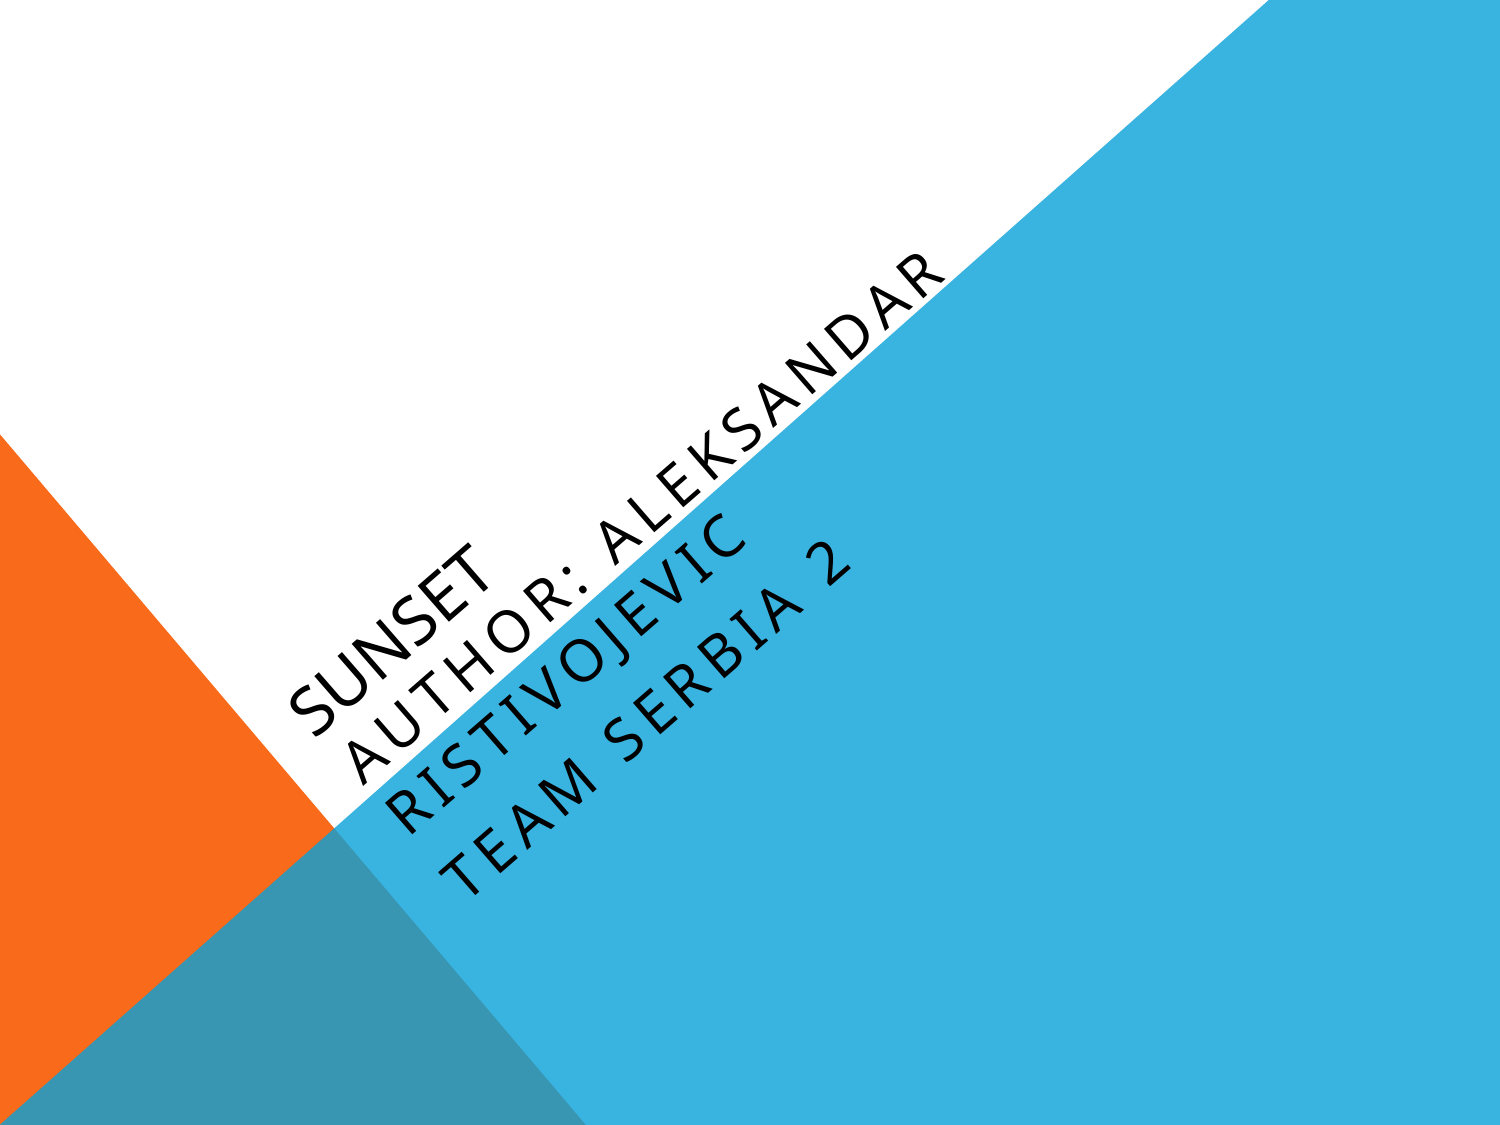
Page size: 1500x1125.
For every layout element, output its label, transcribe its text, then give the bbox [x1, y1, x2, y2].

title Sunset [182, 4, 1006, 762]
subtitle Author: Aleksandar Ristivojevic Team Serbia 2 [312, 50, 1154, 792]
